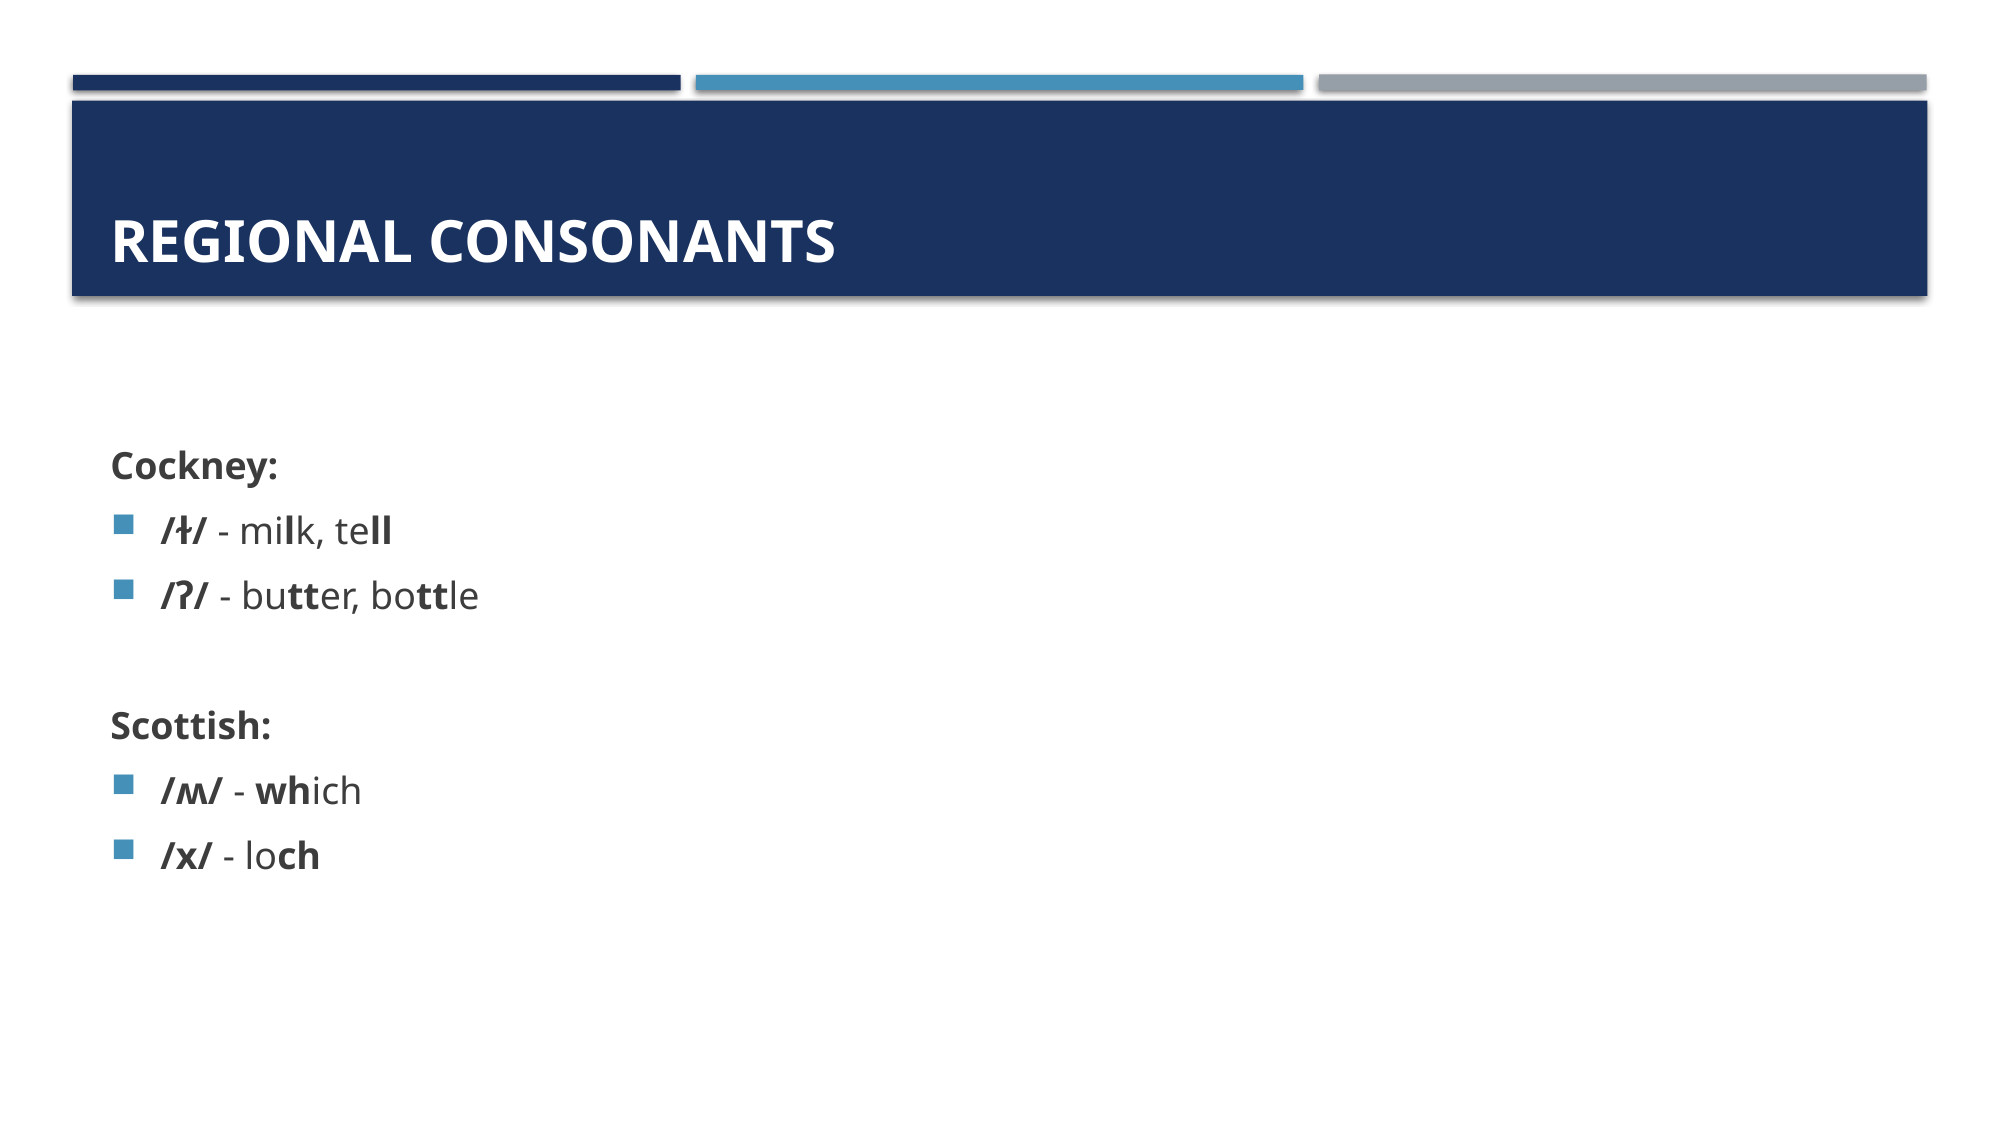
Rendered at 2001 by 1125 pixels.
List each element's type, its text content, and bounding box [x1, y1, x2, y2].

title Regional Consonants [95, 115, 1905, 282]
list Cockney: /ɫ/ - milk, tell /ʔ/ - butter, bottle Scottish: /ʍ/ - which /x/ - loch [95, 357, 1905, 962]
